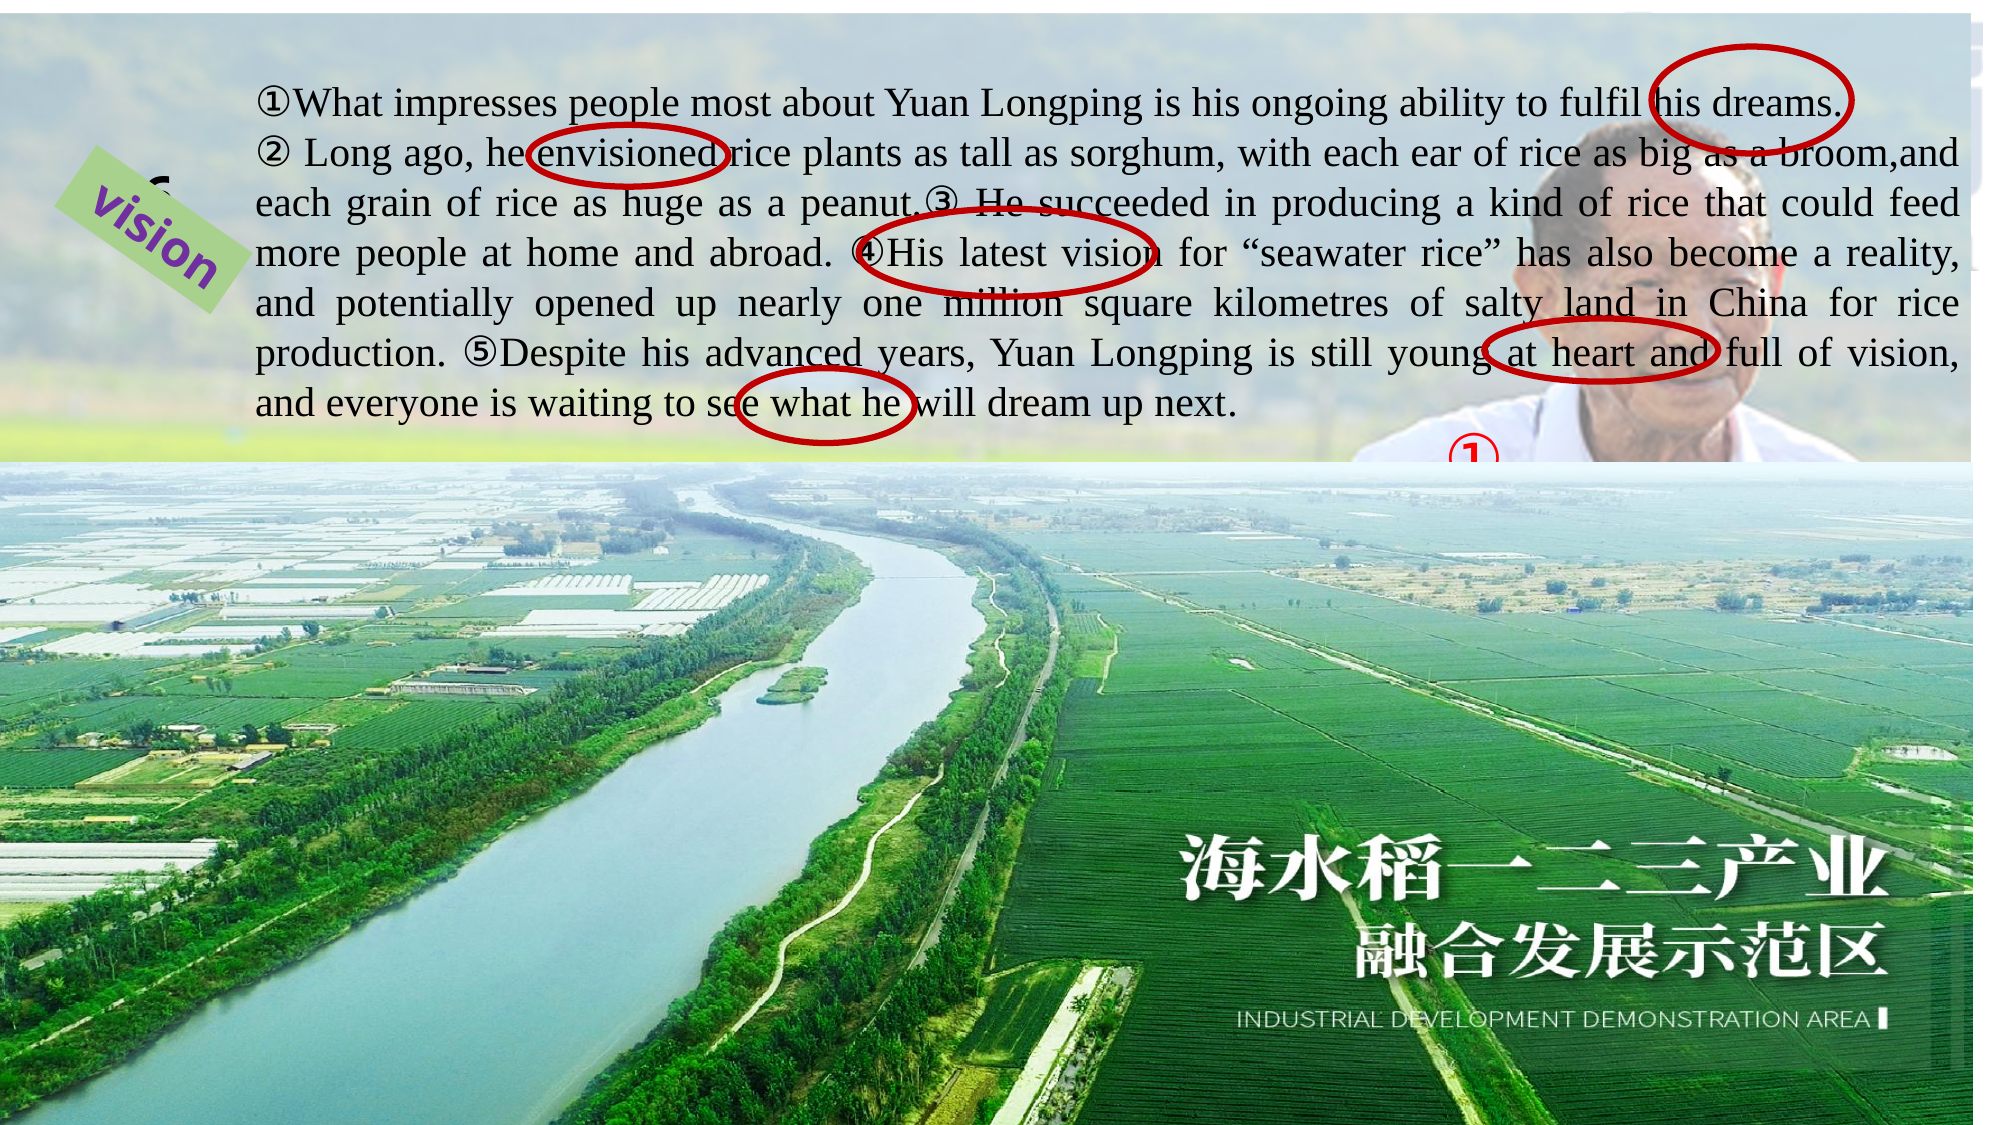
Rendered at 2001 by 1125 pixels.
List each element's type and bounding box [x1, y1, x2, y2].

picture [0, 0, 1998, 1125]
text_box [1230, 407, 1681, 462]
